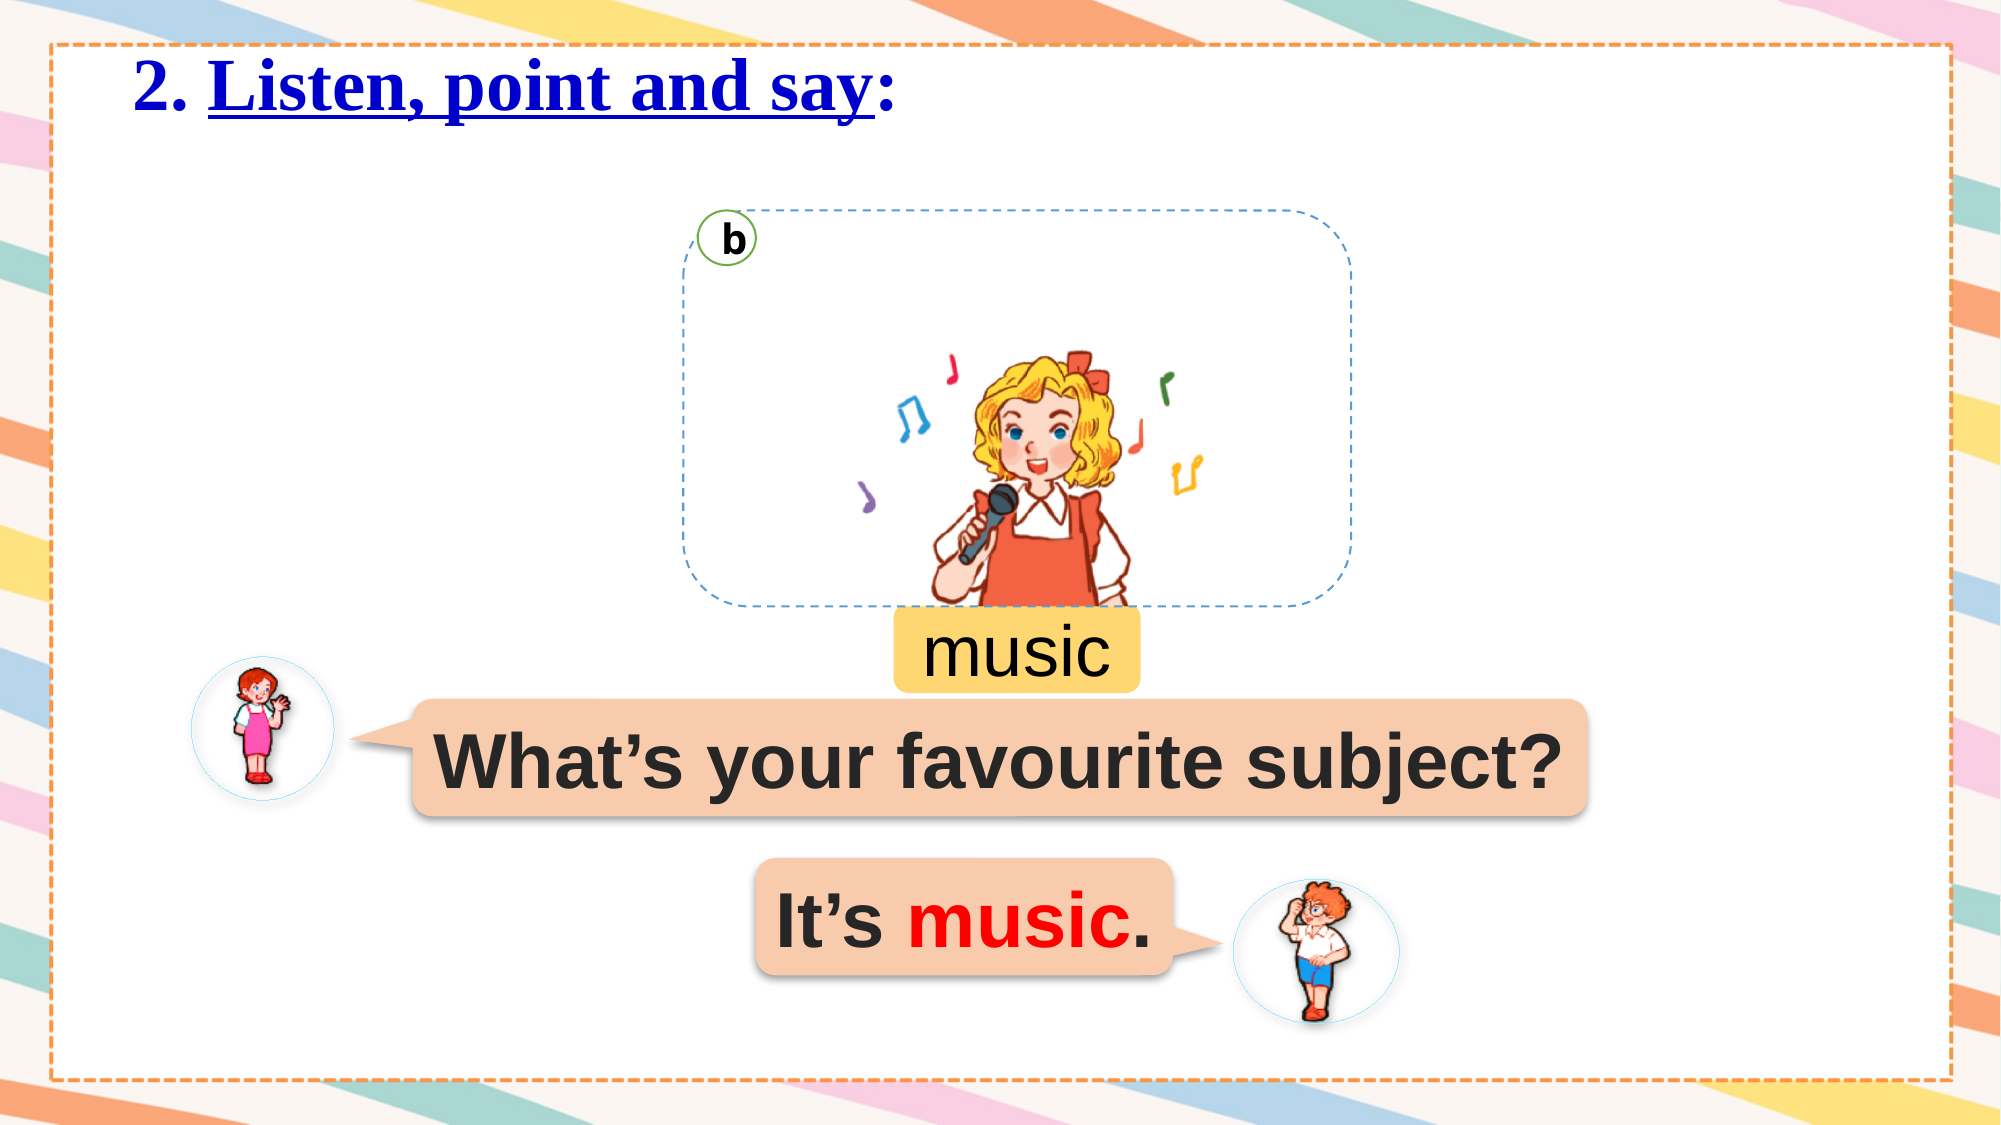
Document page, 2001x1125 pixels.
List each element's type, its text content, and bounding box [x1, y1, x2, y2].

text_box 2. Listen, point and say: [117, 27, 988, 133]
text_box It’s music. [755, 857, 1226, 976]
picture [0, 0, 2001, 1125]
text_box music [892, 607, 1142, 695]
text_box What’s your favourite subject? [348, 698, 1589, 817]
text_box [683, 210, 1352, 607]
